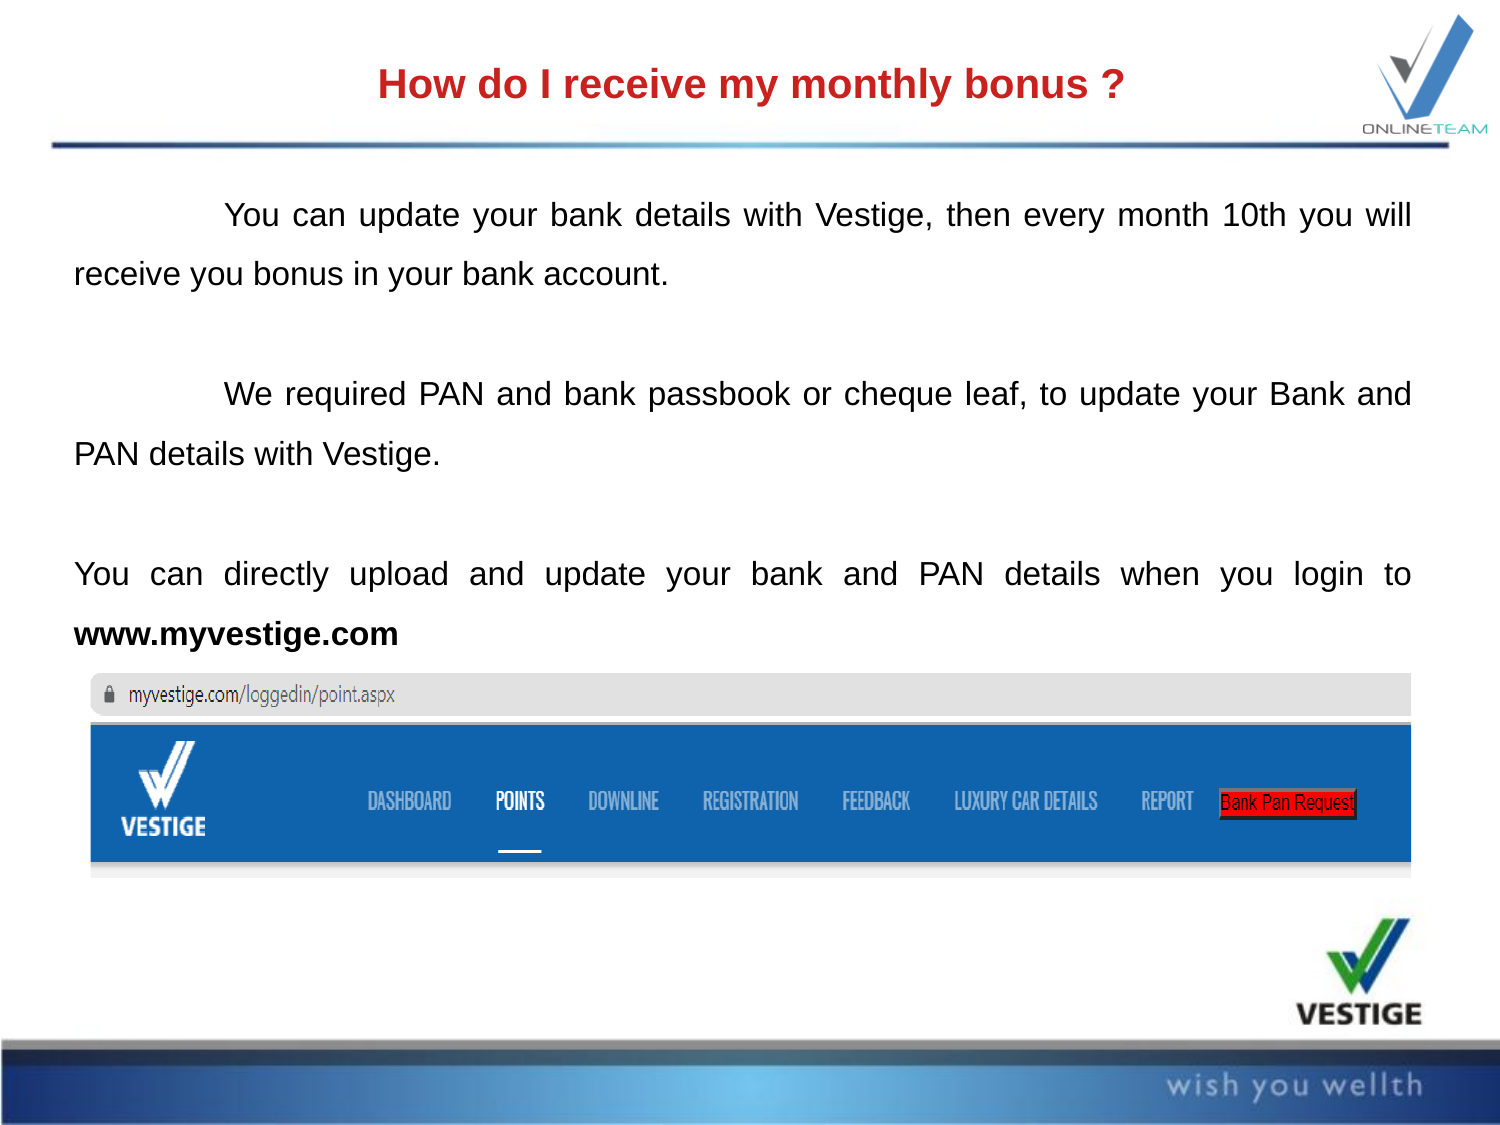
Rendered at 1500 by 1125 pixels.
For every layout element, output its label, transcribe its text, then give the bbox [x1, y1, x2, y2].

text_box How do I receive my monthly bonus ? [63, 49, 1357, 111]
picture [0, 0, 1500, 1125]
text_box You can update your bank details with Vestige, then every month 10th you will receive you bonus in your bank account. We required PAN and bank passbook or cheque leaf, to update your Bank and PAN details with Vestige. You can directly upload and update your bank and PAN details when you login to www.myvestige.com [58, 165, 1429, 936]
